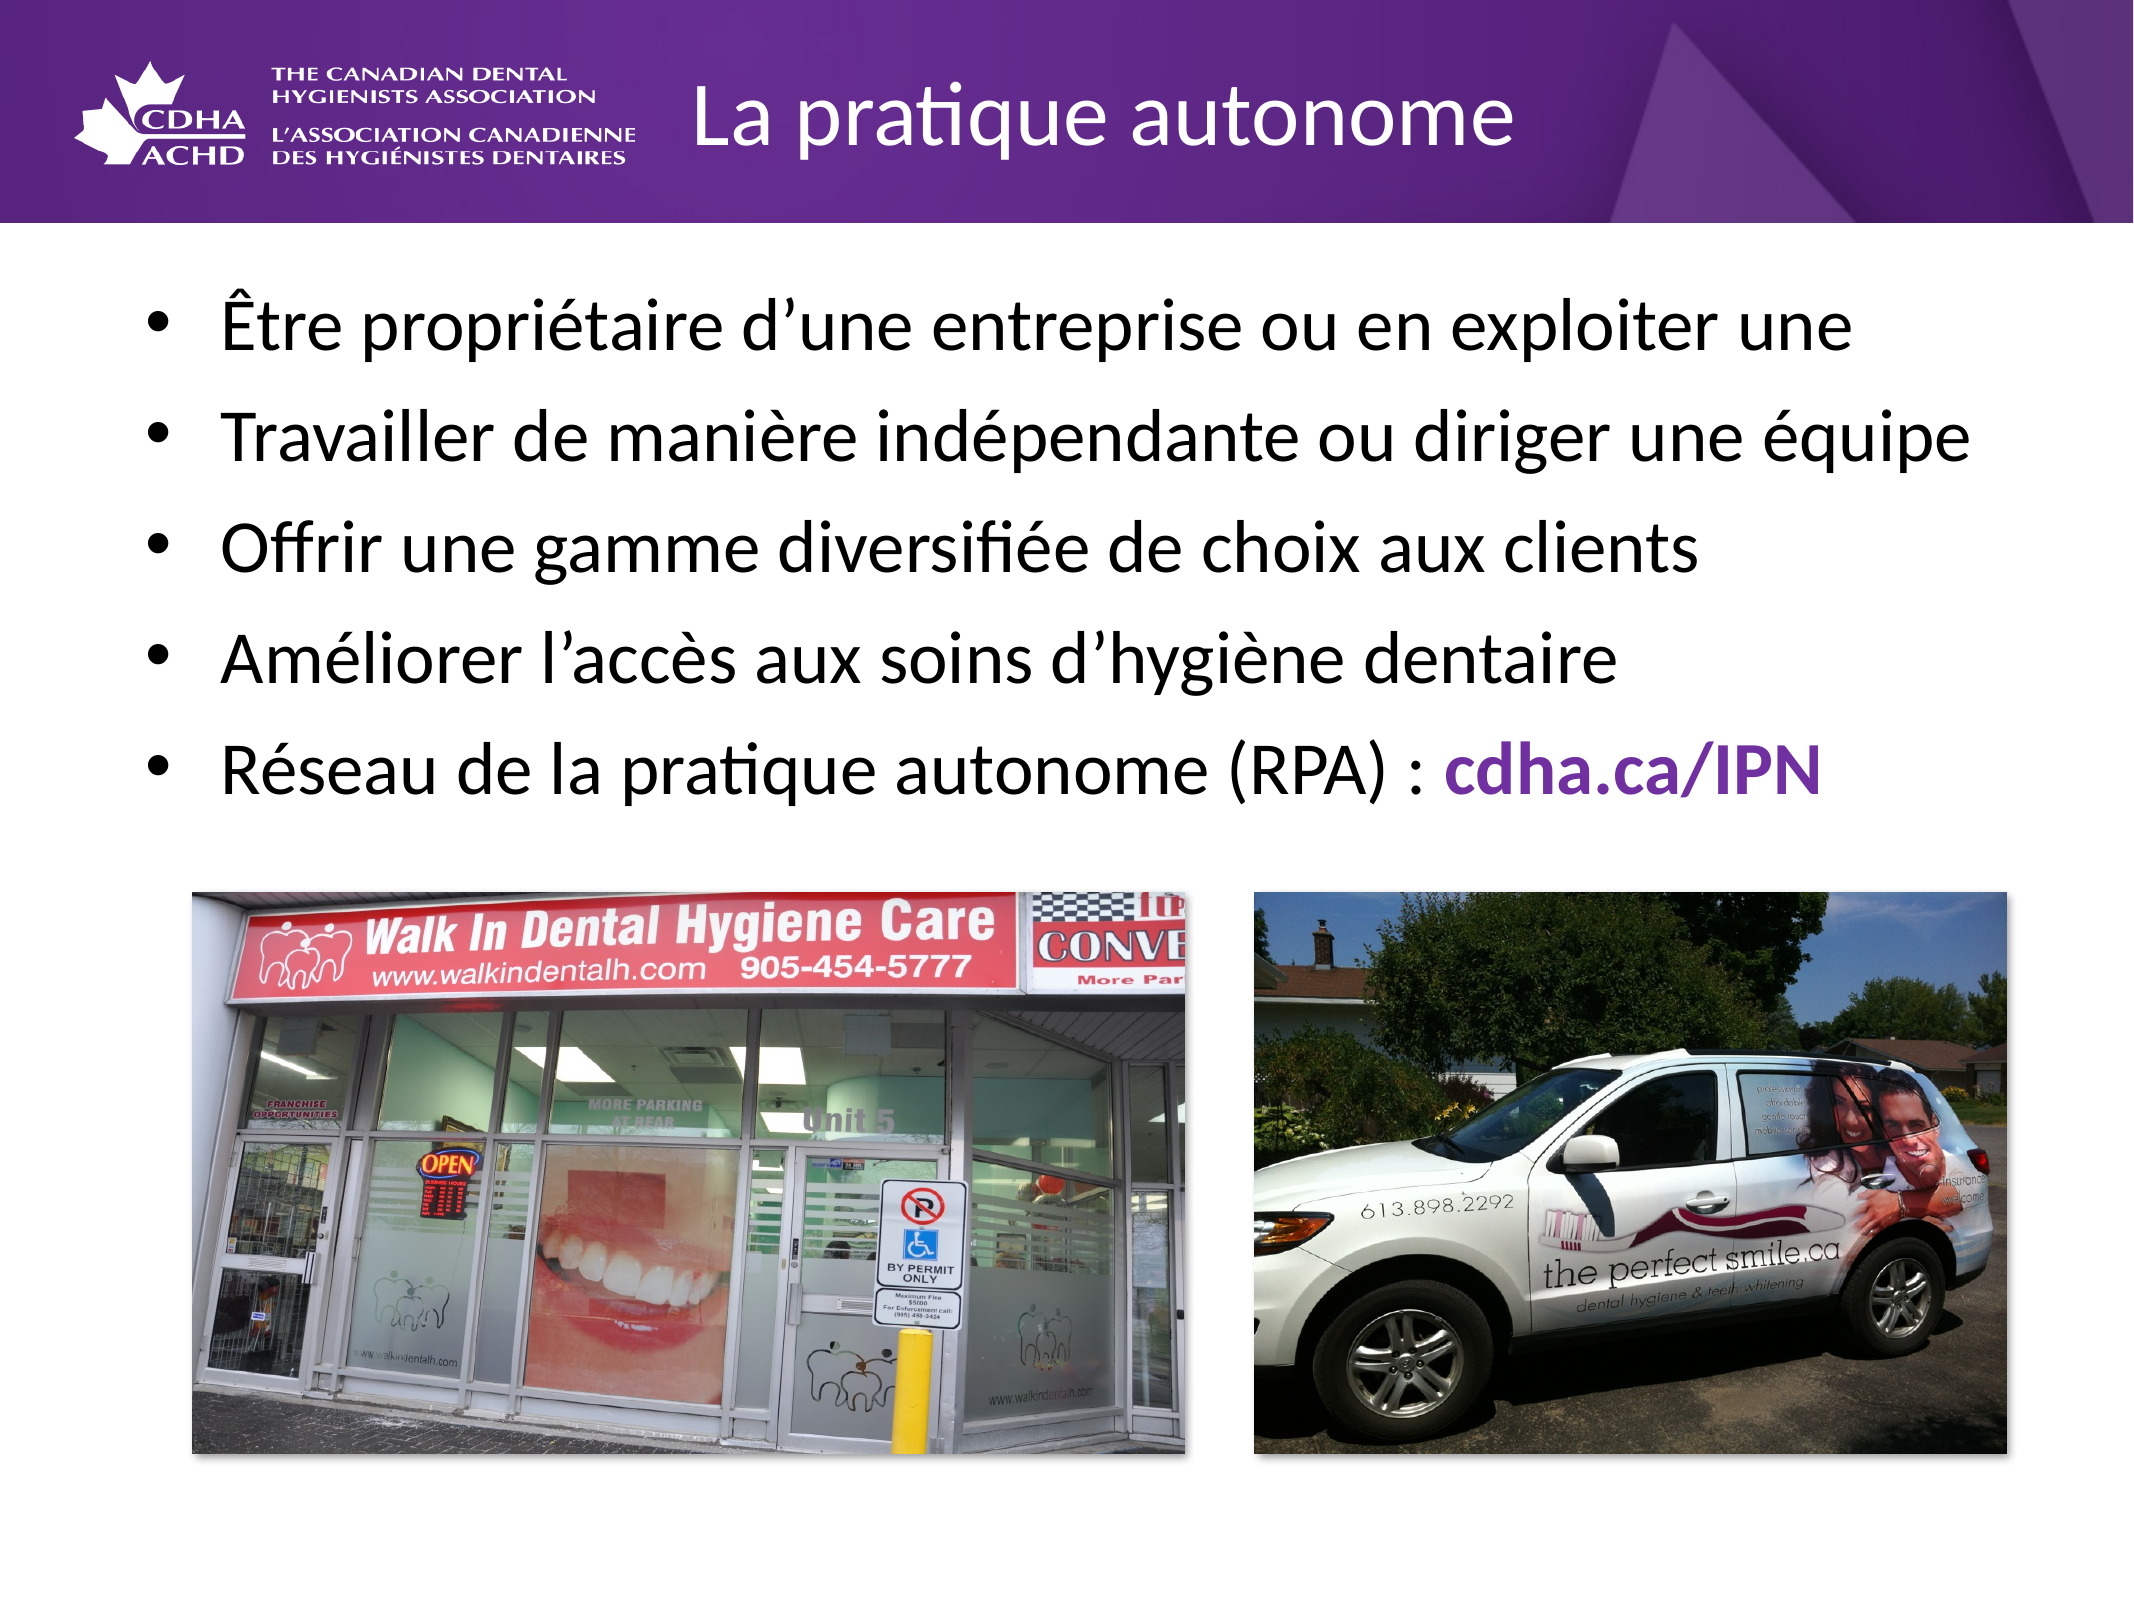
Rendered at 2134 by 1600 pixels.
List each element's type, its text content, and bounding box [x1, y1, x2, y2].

picture [1254, 892, 2007, 1454]
list Être propriétaire d’une entreprise ou en exploiter une Travailler de manière indépendante ou diriger une équipe Offrir une gamme diversifiée de choix aux clients Améliorer l’accès aux soins d’hygiène dentaire Réseau de la pratique autonome (RPA) : cdha.ca/IPN [121, 268, 2083, 1364]
picture [0, 0, 2134, 223]
text_box La pratique autonome [676, 43, 2027, 174]
picture [192, 892, 1185, 1454]
